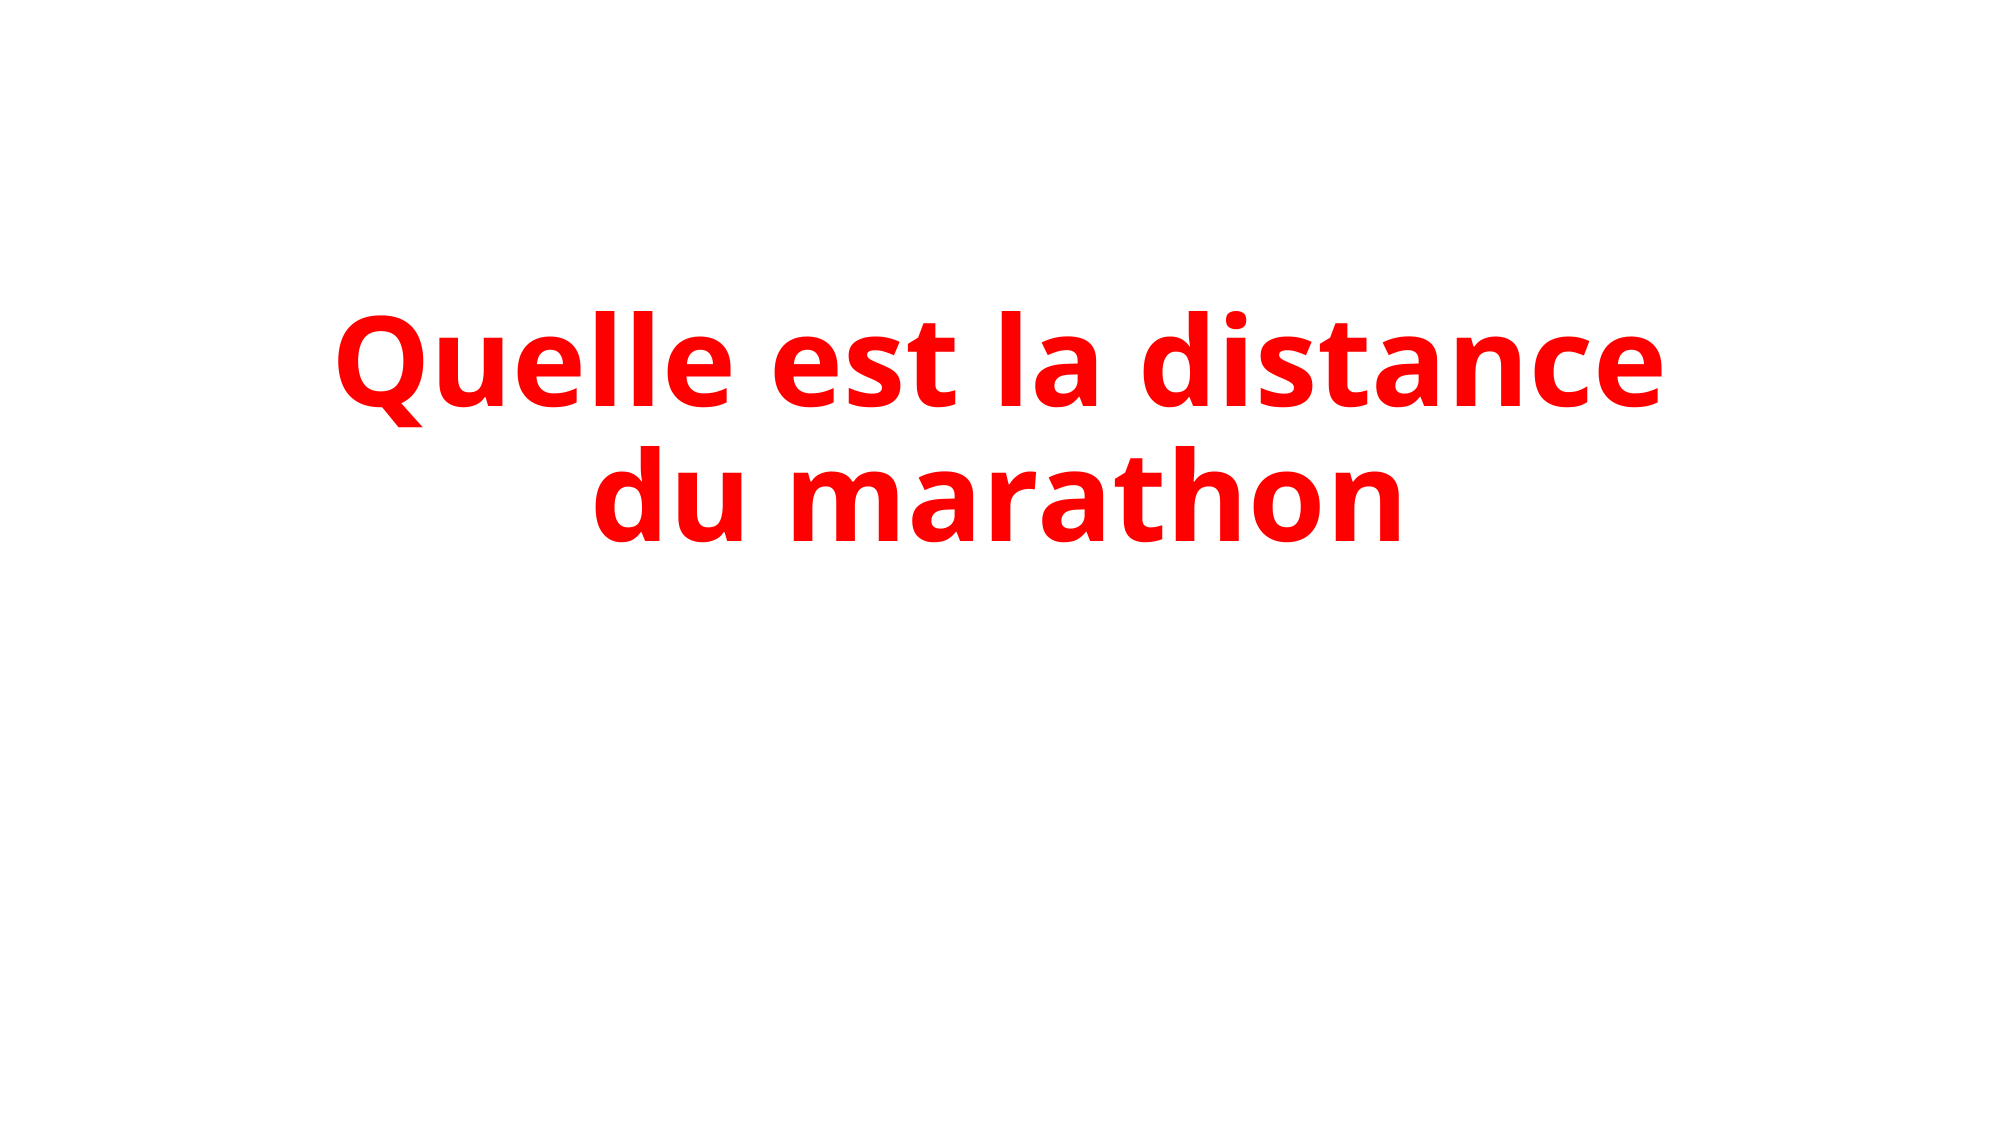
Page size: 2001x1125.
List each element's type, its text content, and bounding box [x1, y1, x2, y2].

title Quelle est la distance du marathon [249, 184, 1750, 576]
